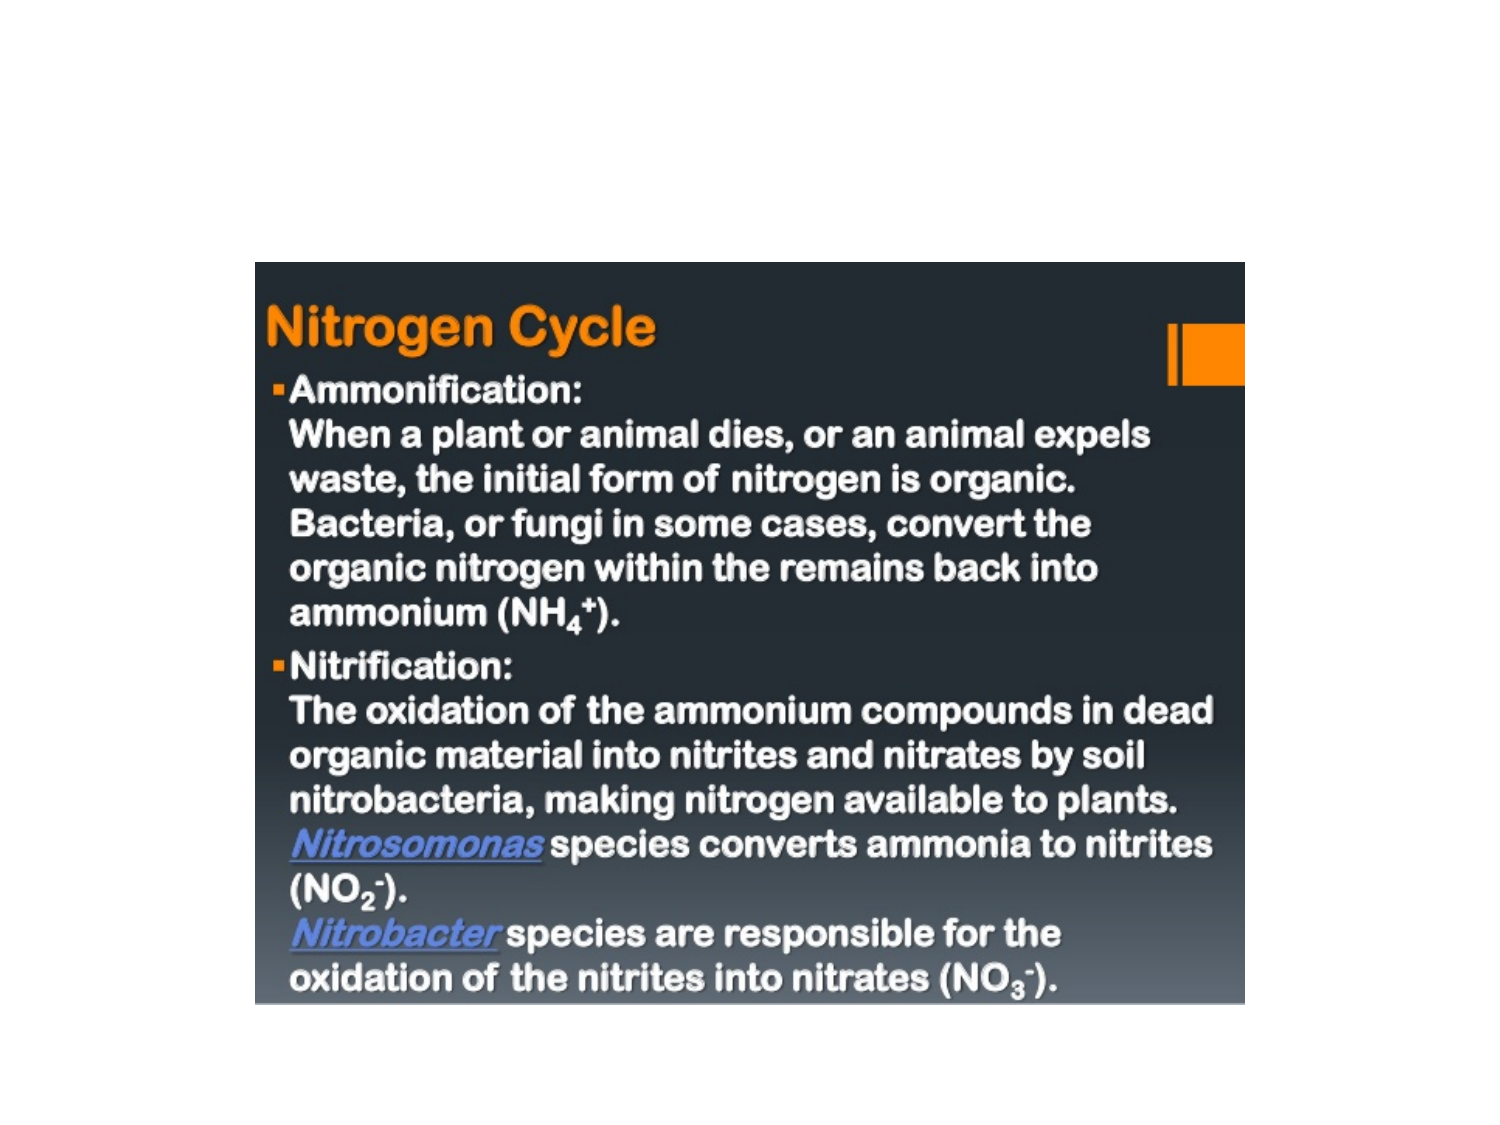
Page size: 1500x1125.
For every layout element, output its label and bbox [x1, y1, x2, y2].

list [255, 262, 1245, 1006]
